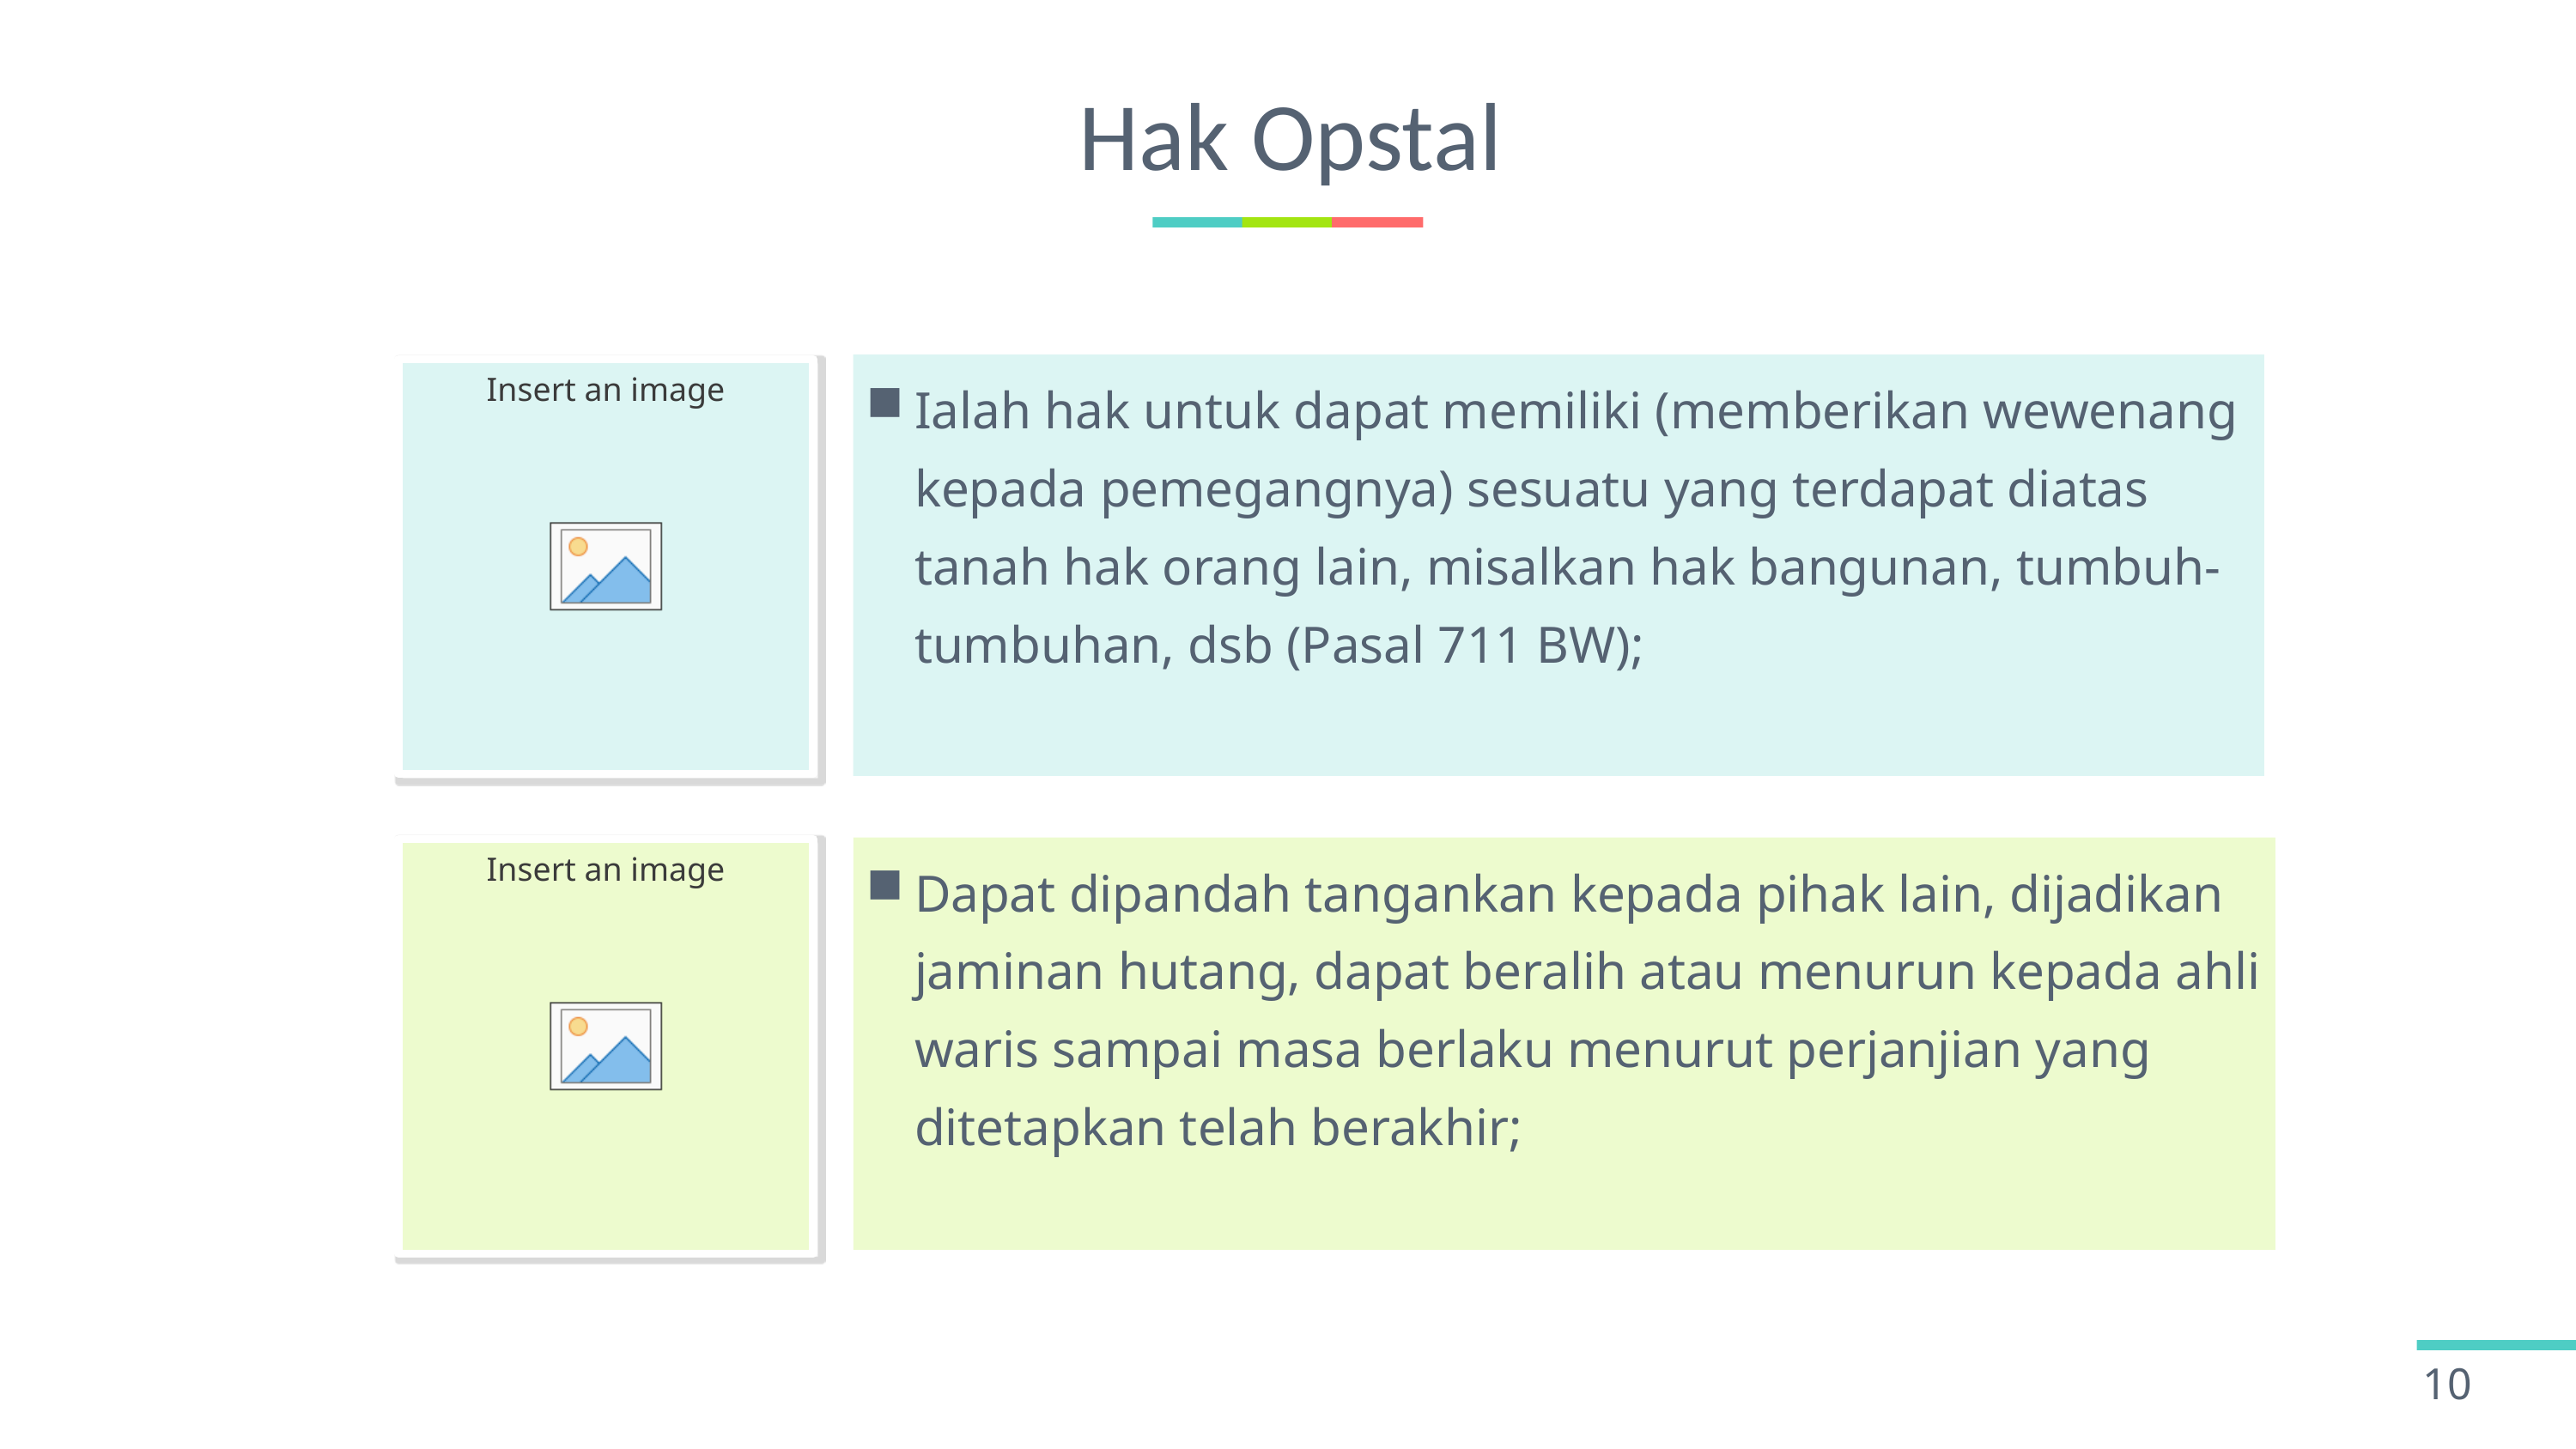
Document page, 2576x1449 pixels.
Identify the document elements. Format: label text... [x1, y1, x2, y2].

slide_number 10 [2409, 1351, 2576, 1421]
picture [402, 842, 810, 1250]
list Ialah hak untuk dapat memiliki (memberikan wewenang kepada pemegangnya) sesuatu yang terdapat diatas tanah hak orang lain, misalkan hak bangunan, tumbuh-tumbuhan, dsb (Pasal 711 BW); [853, 354, 2264, 776]
title Hak Opstal [69, 49, 2512, 230]
list Dapat dipandah tangankan kepada pihak lain, dijadikan jaminan hutang, dapat beralih atau menurun kepada ahli waris sampai masa berlaku menurut perjanjian yang ditetapkan telah berakhir; [853, 837, 2275, 1250]
picture [402, 363, 810, 770]
